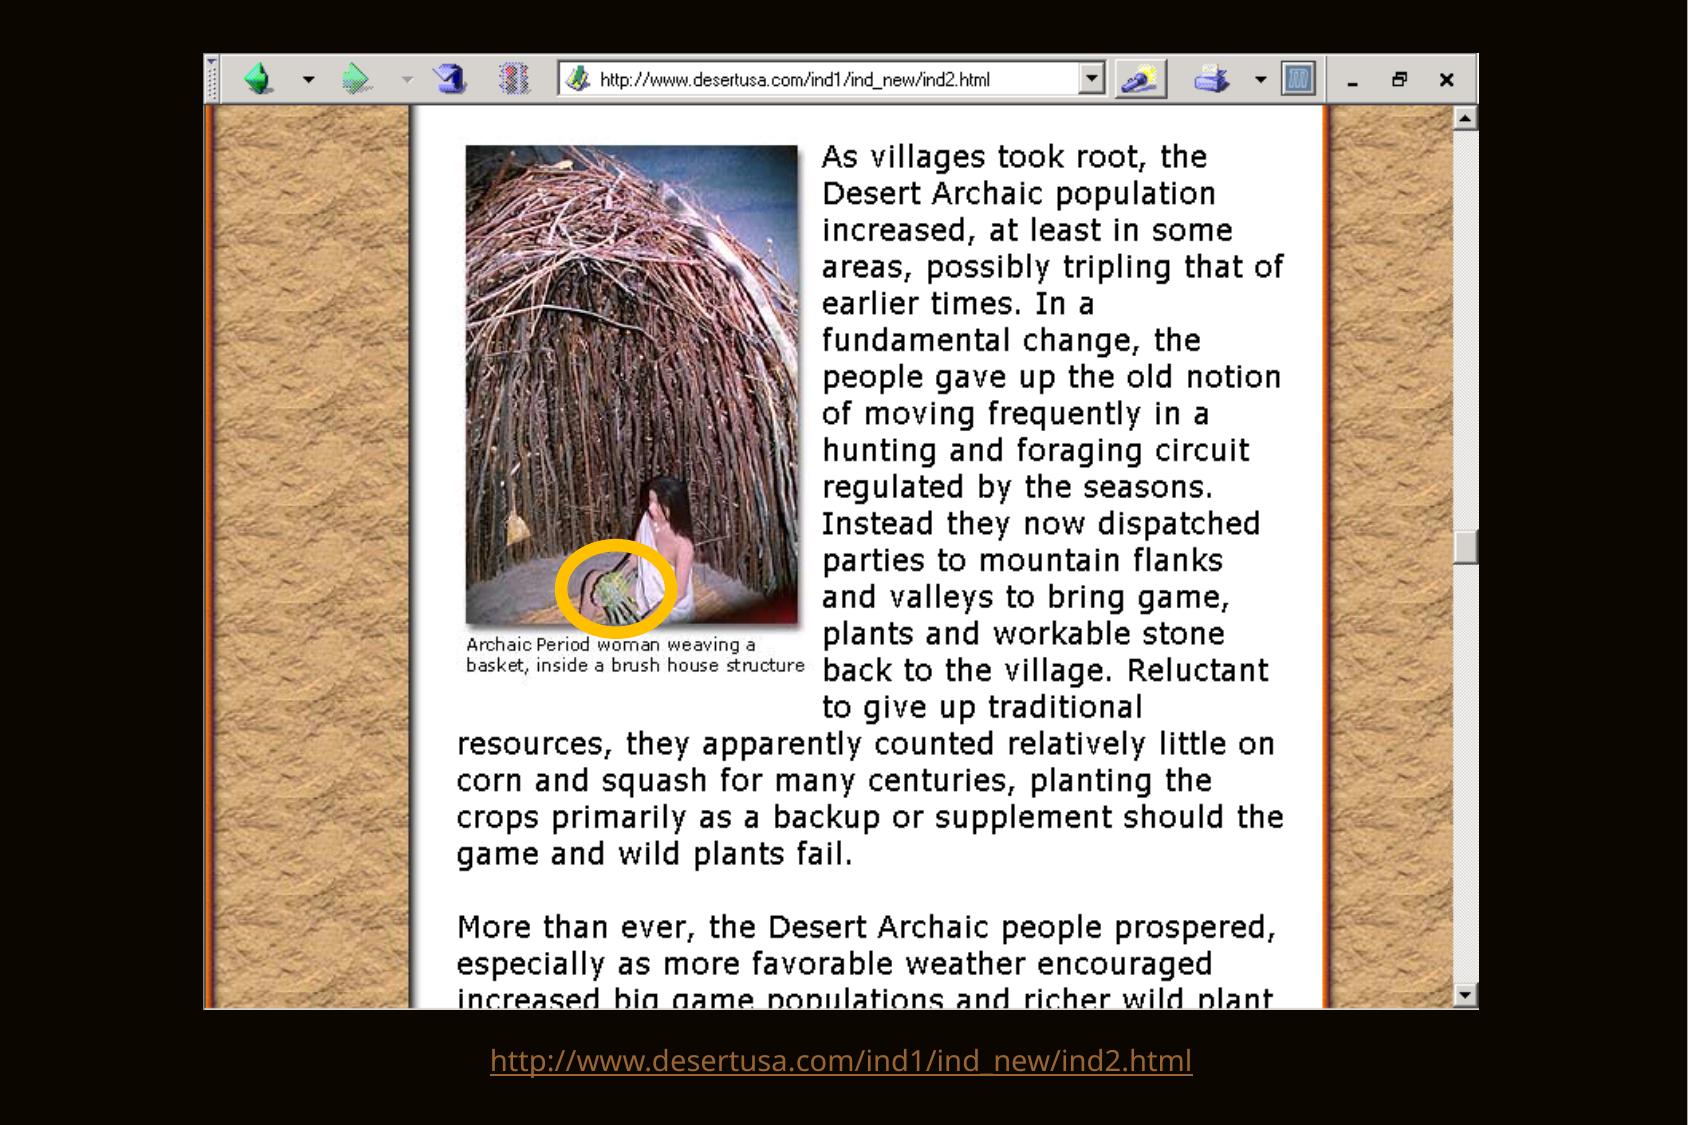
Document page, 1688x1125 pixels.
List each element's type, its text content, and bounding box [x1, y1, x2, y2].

text_box http://www.desertusa.com/ind1/ind_new/ind2.html [475, 1035, 1208, 1090]
picture [203, 53, 1480, 1010]
